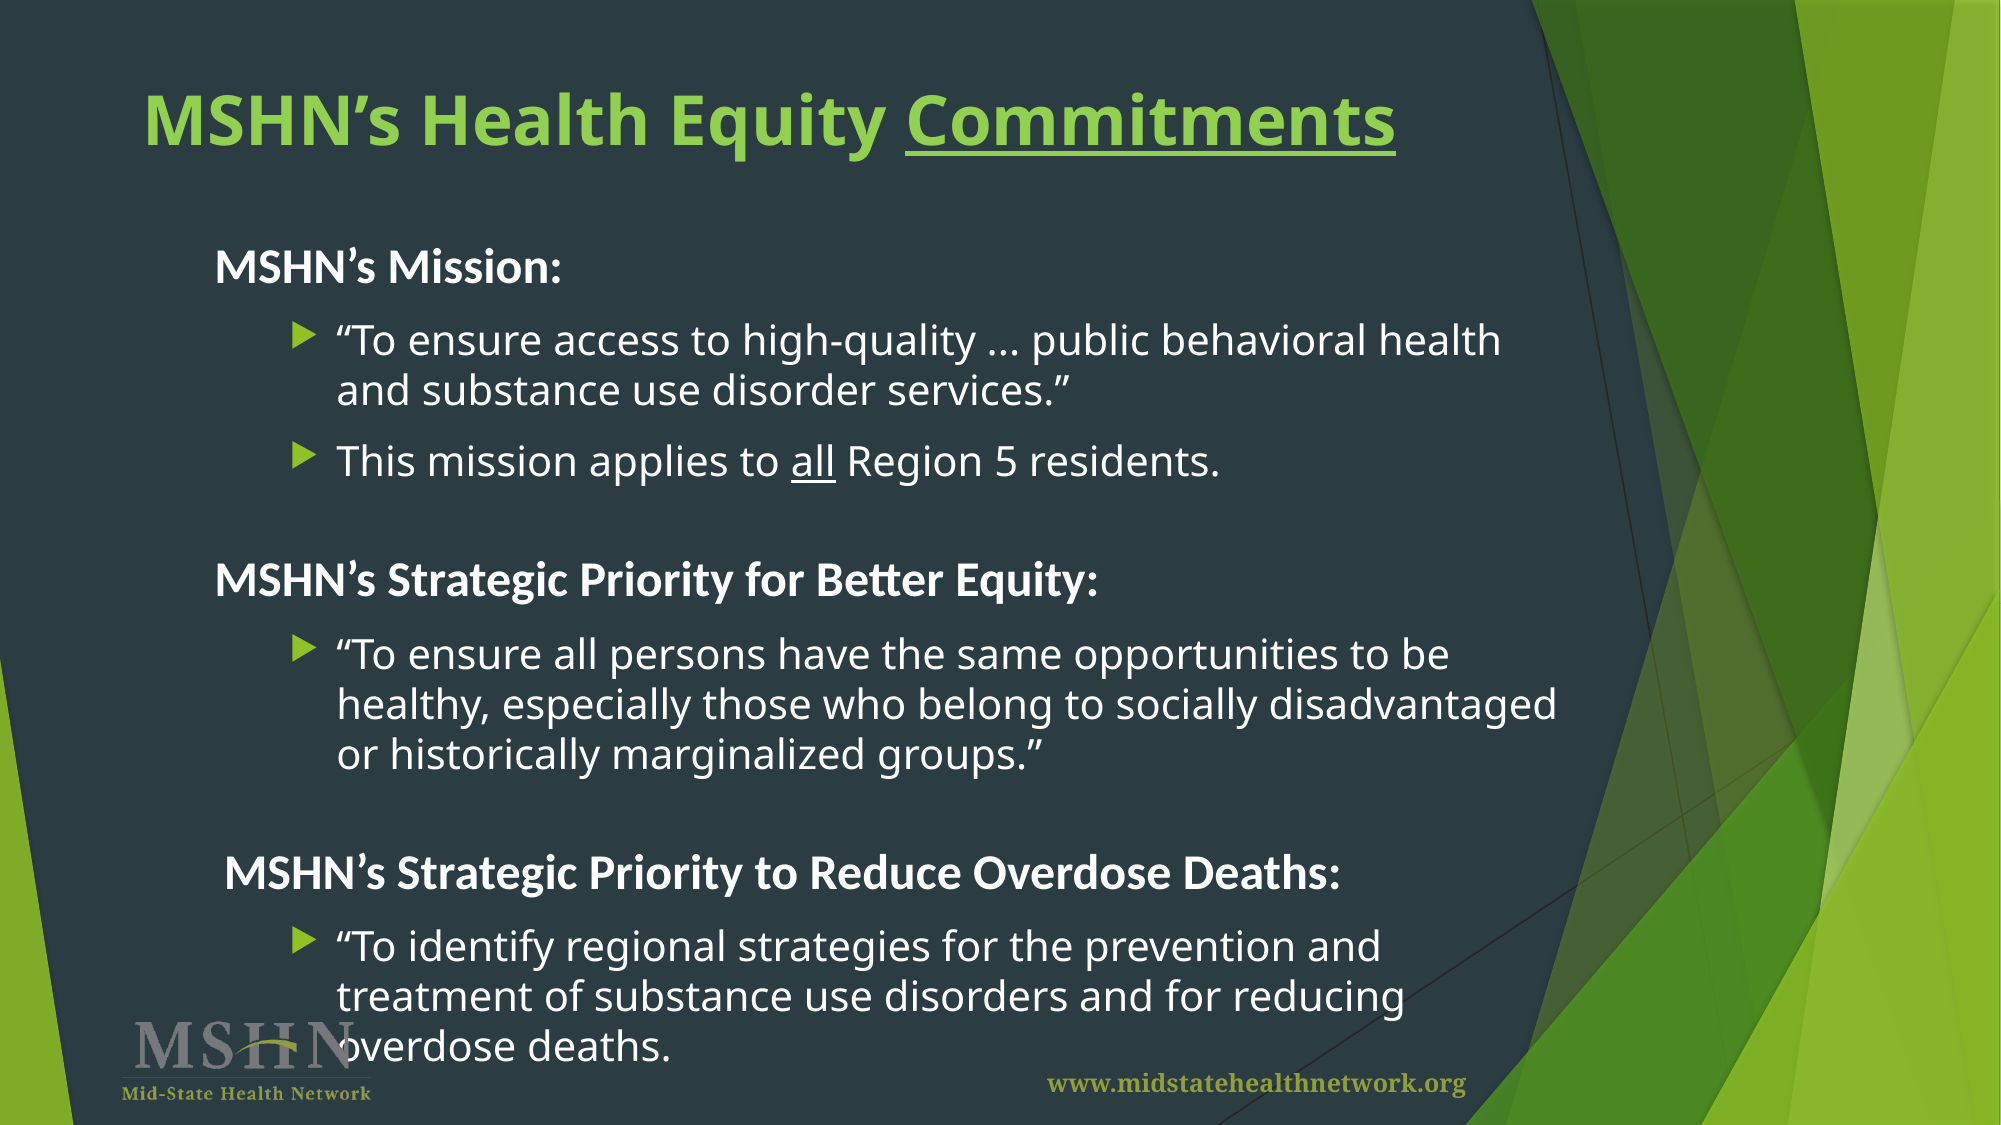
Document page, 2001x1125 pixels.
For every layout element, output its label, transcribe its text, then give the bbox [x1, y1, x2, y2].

text_box www.midstatehealthnetwork.org​ [1032, 1060, 1483, 1125]
title MSHN’s Health Equity Commitments [127, 69, 1618, 225]
list MSHN’s Mission: “To ensure access to high-quality ... public behavioral health and substance use disorder services.” This mission applies to all Region 5 residents. MSHN’s Strategic Priority for Better Equity: “To ensure all persons have the same opportunities to be healthy, especially those who belong to socially disadvantaged or historically marginalized groups.” MSHN’s Strategic Priority to Reduce Overdose Deaths: “To identify regional strategies for the prevention and treatment of substance use disorders and for reducing overdose deaths. [199, 225, 1591, 935]
picture [120, 1020, 371, 1101]
